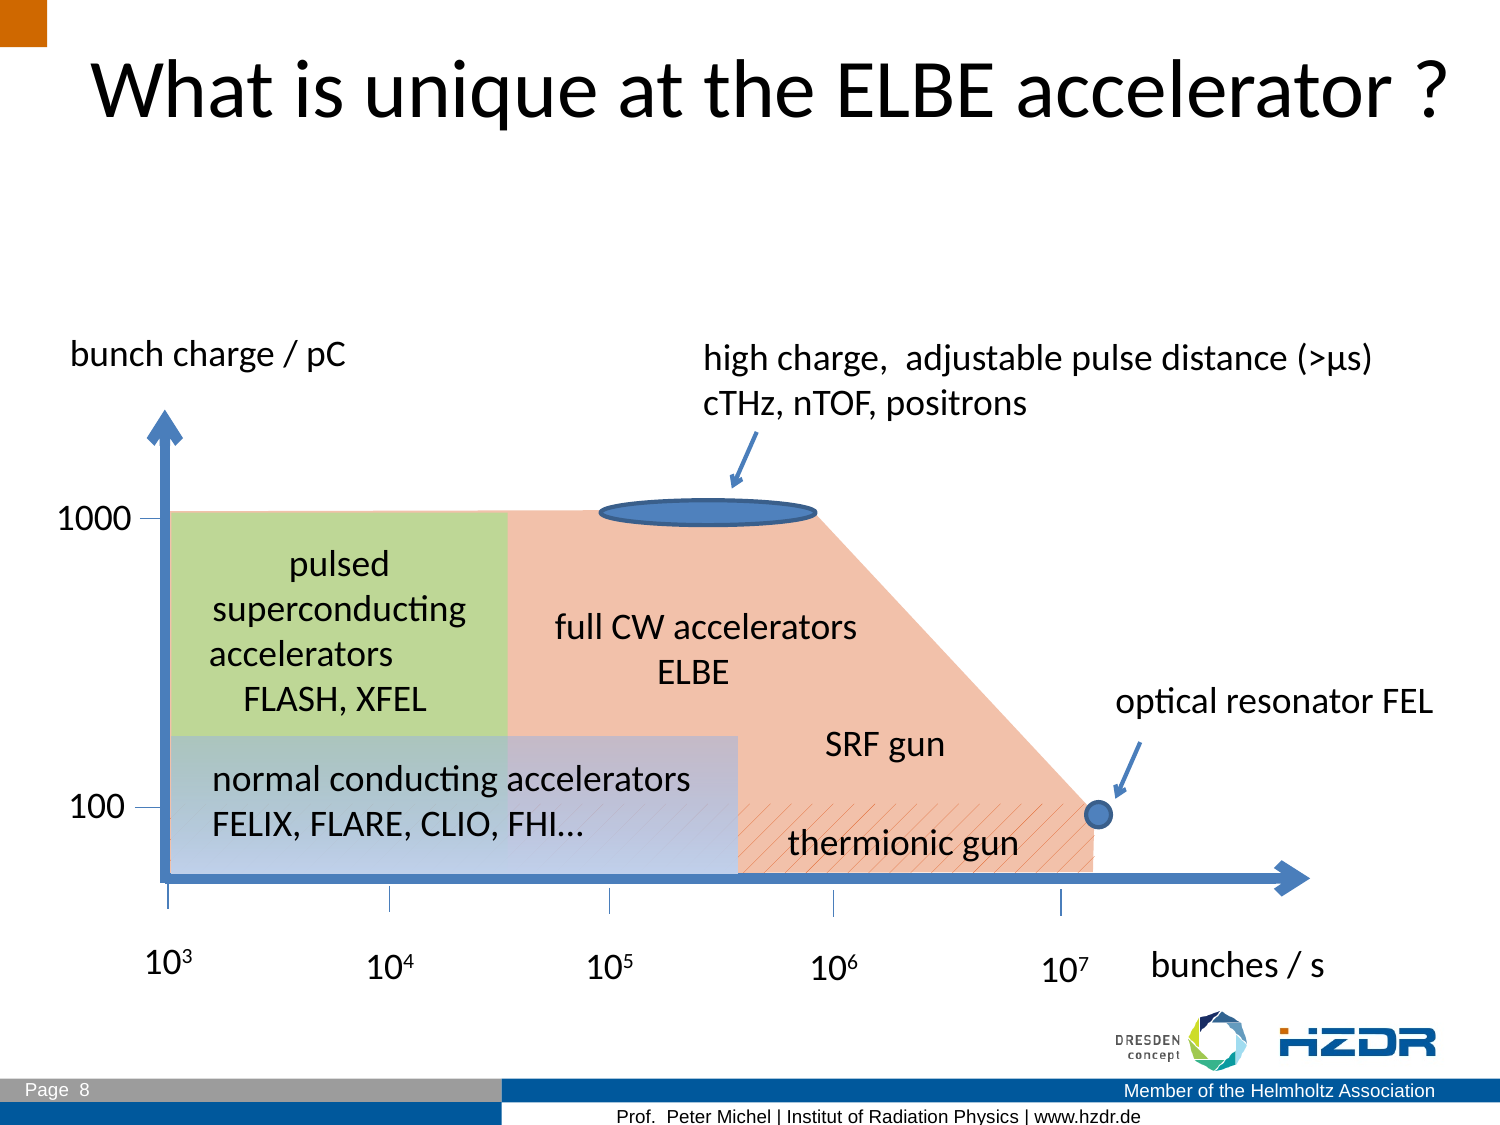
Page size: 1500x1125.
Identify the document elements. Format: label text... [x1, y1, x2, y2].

picture [1116, 1011, 1247, 1071]
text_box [171, 736, 738, 874]
text_box What is unique at the ELBE accelerator ? [75, 27, 1468, 142]
picture [1257, 1011, 1453, 1073]
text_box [600, 325, 1402, 526]
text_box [1085, 668, 1452, 828]
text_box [40, 321, 1500, 999]
